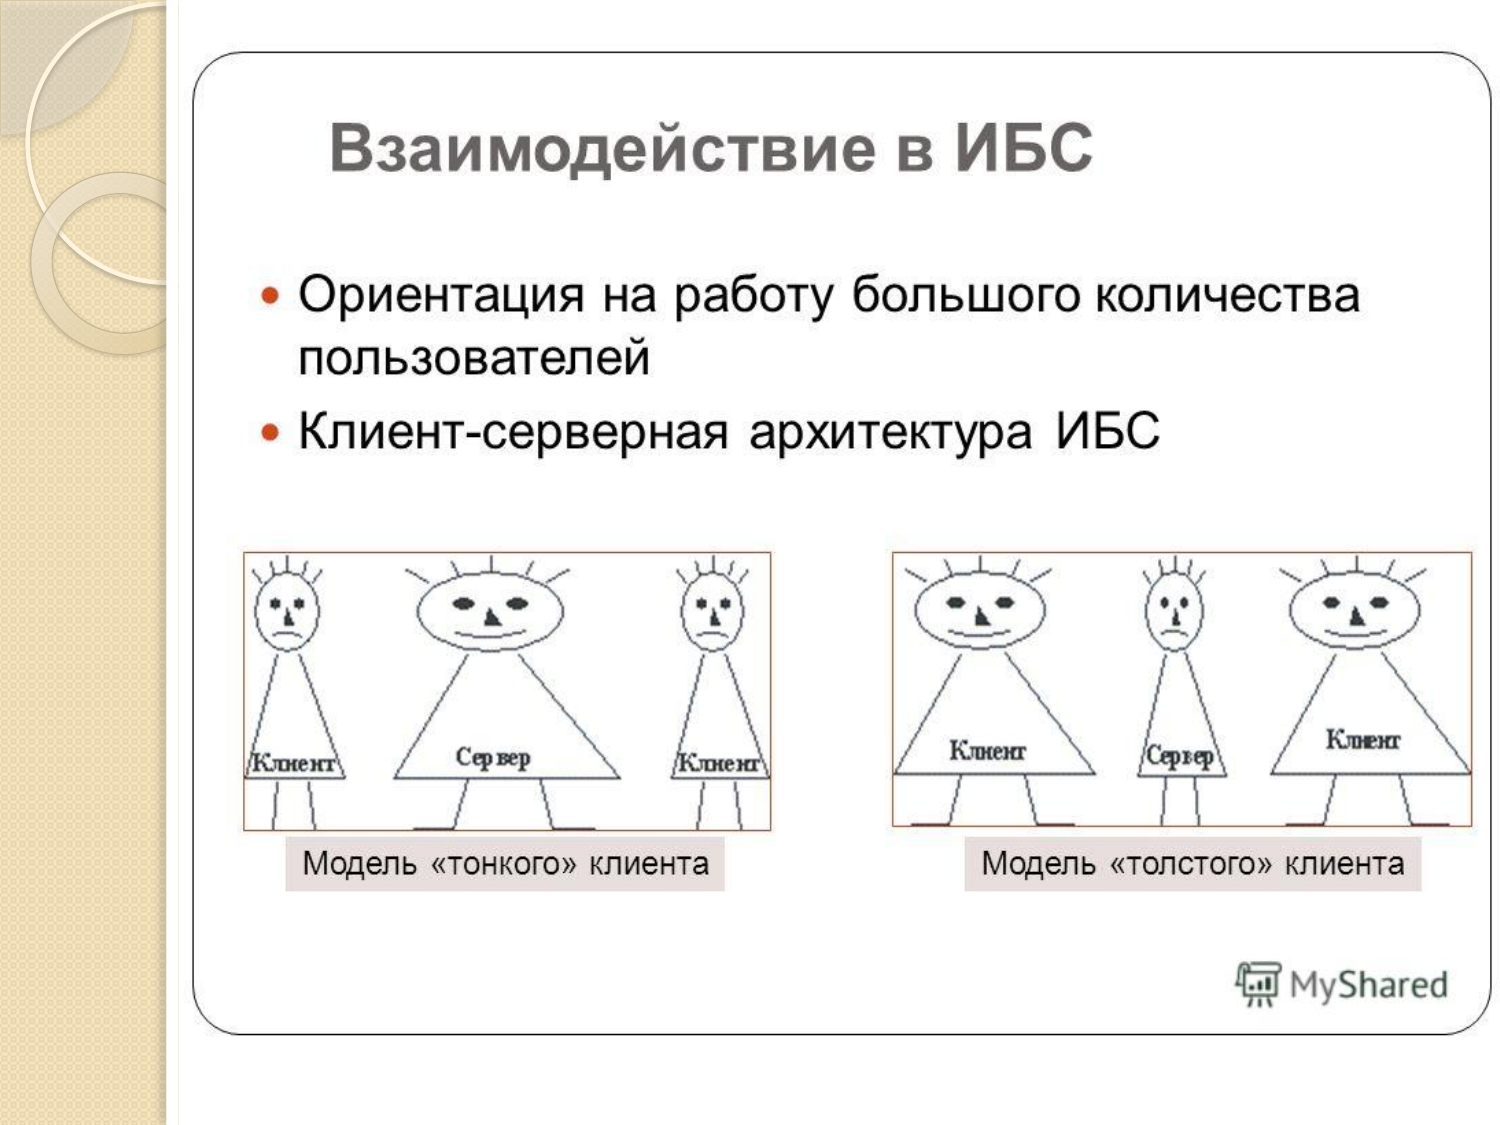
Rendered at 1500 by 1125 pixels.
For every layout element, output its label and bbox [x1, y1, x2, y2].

picture [182, 42, 1500, 1048]
